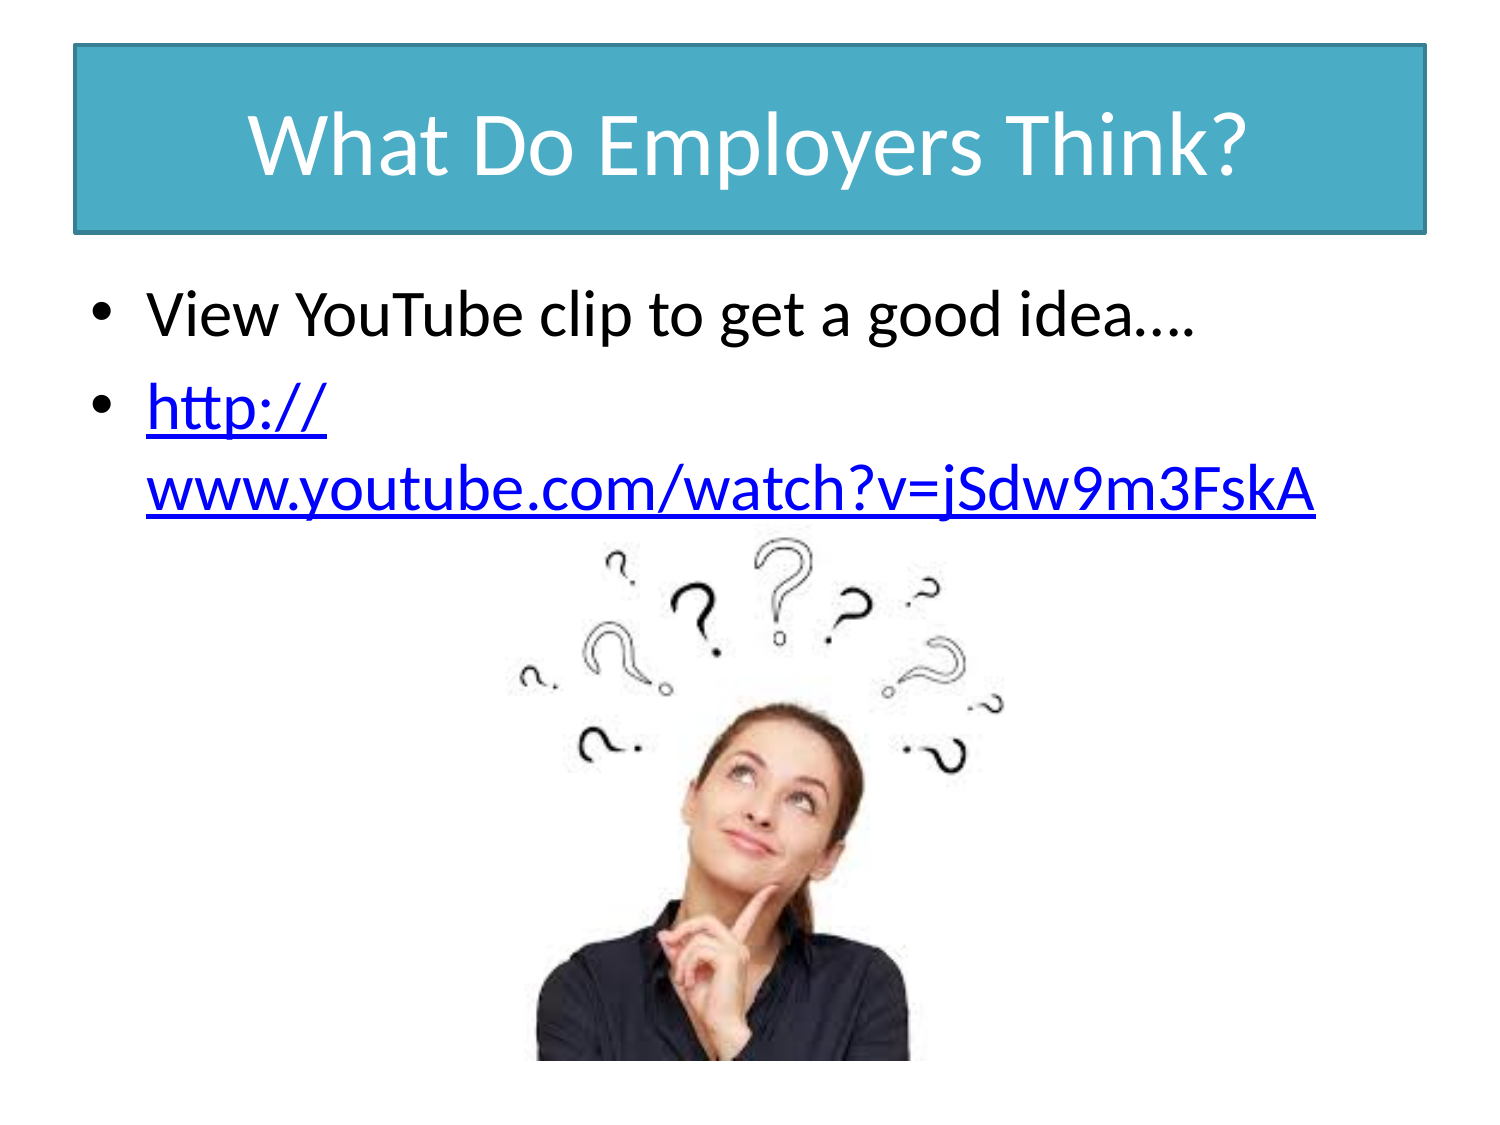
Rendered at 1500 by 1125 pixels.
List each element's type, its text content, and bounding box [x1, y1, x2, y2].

title What Do Employers Think? [73, 43, 1427, 235]
picture [487, 524, 1026, 1062]
list View YouTube clip to get a good idea…. http://www.youtube.com/watch?v=jSdw9m3FskA [75, 262, 1425, 1005]
